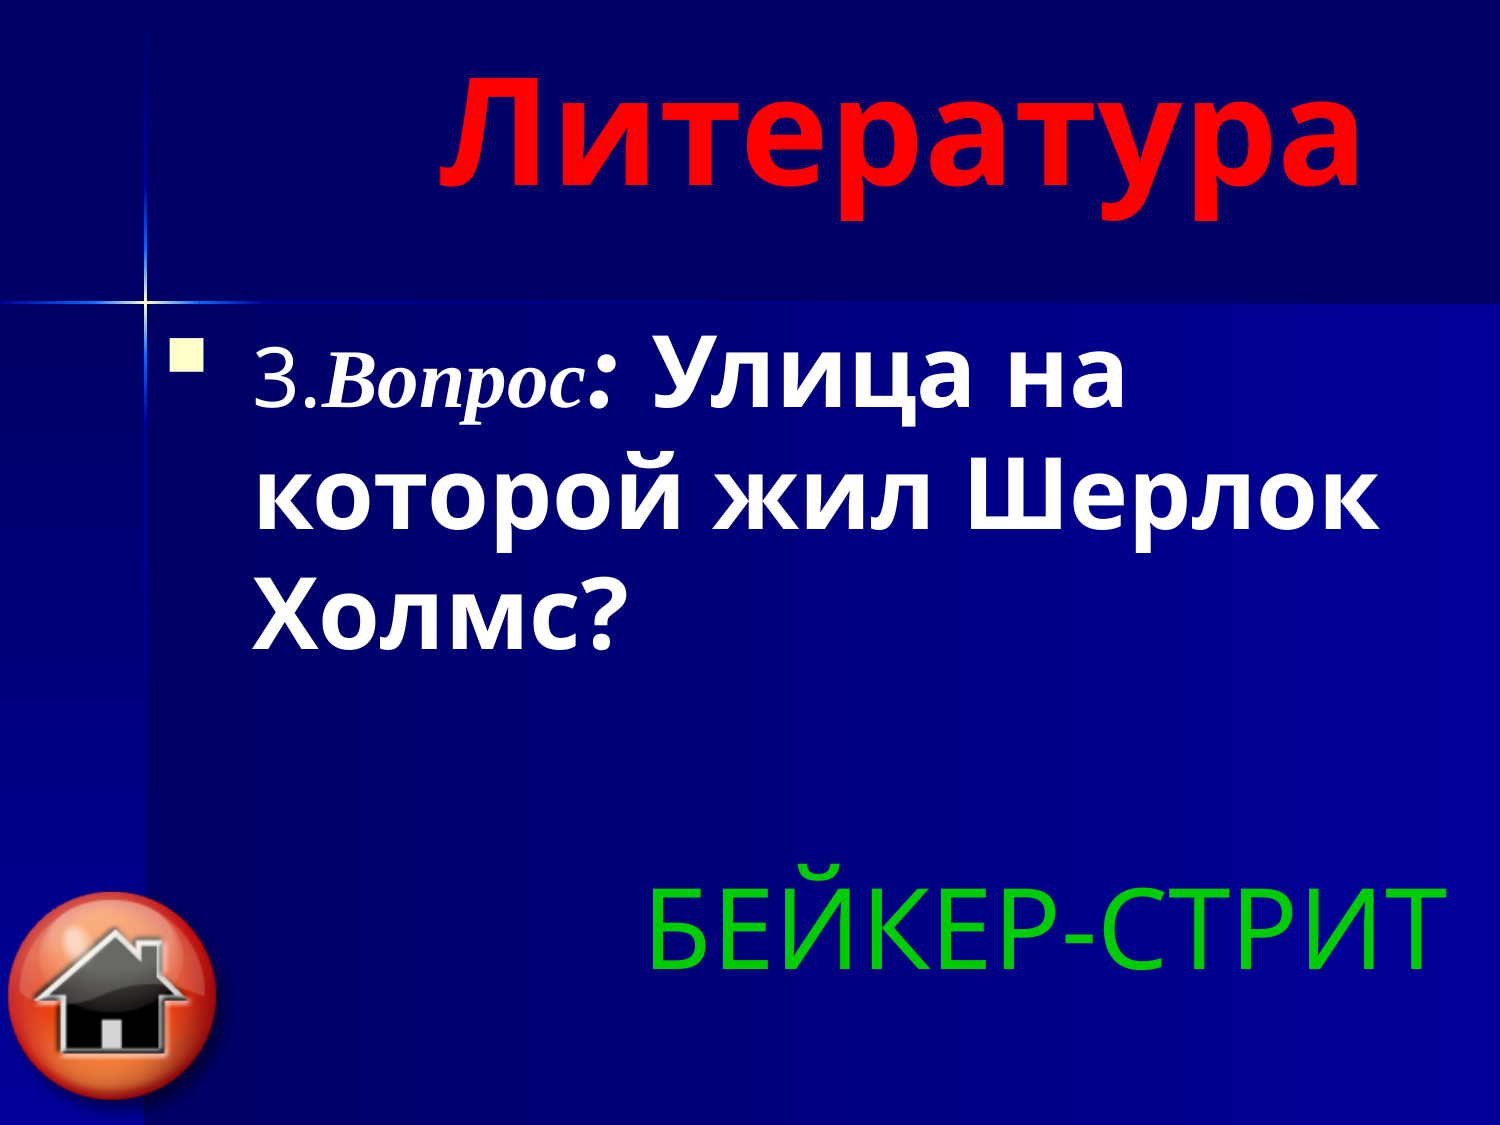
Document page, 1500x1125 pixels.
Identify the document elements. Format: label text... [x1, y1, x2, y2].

text_box 3.Вопрос: Улица на которой жил Шерлок Холмс? [150, 287, 1463, 788]
picture [0, 887, 238, 1125]
text_box Литература [424, 0, 1388, 250]
text_box БЕЙКЕР-СТРИТ [587, 849, 1463, 1000]
